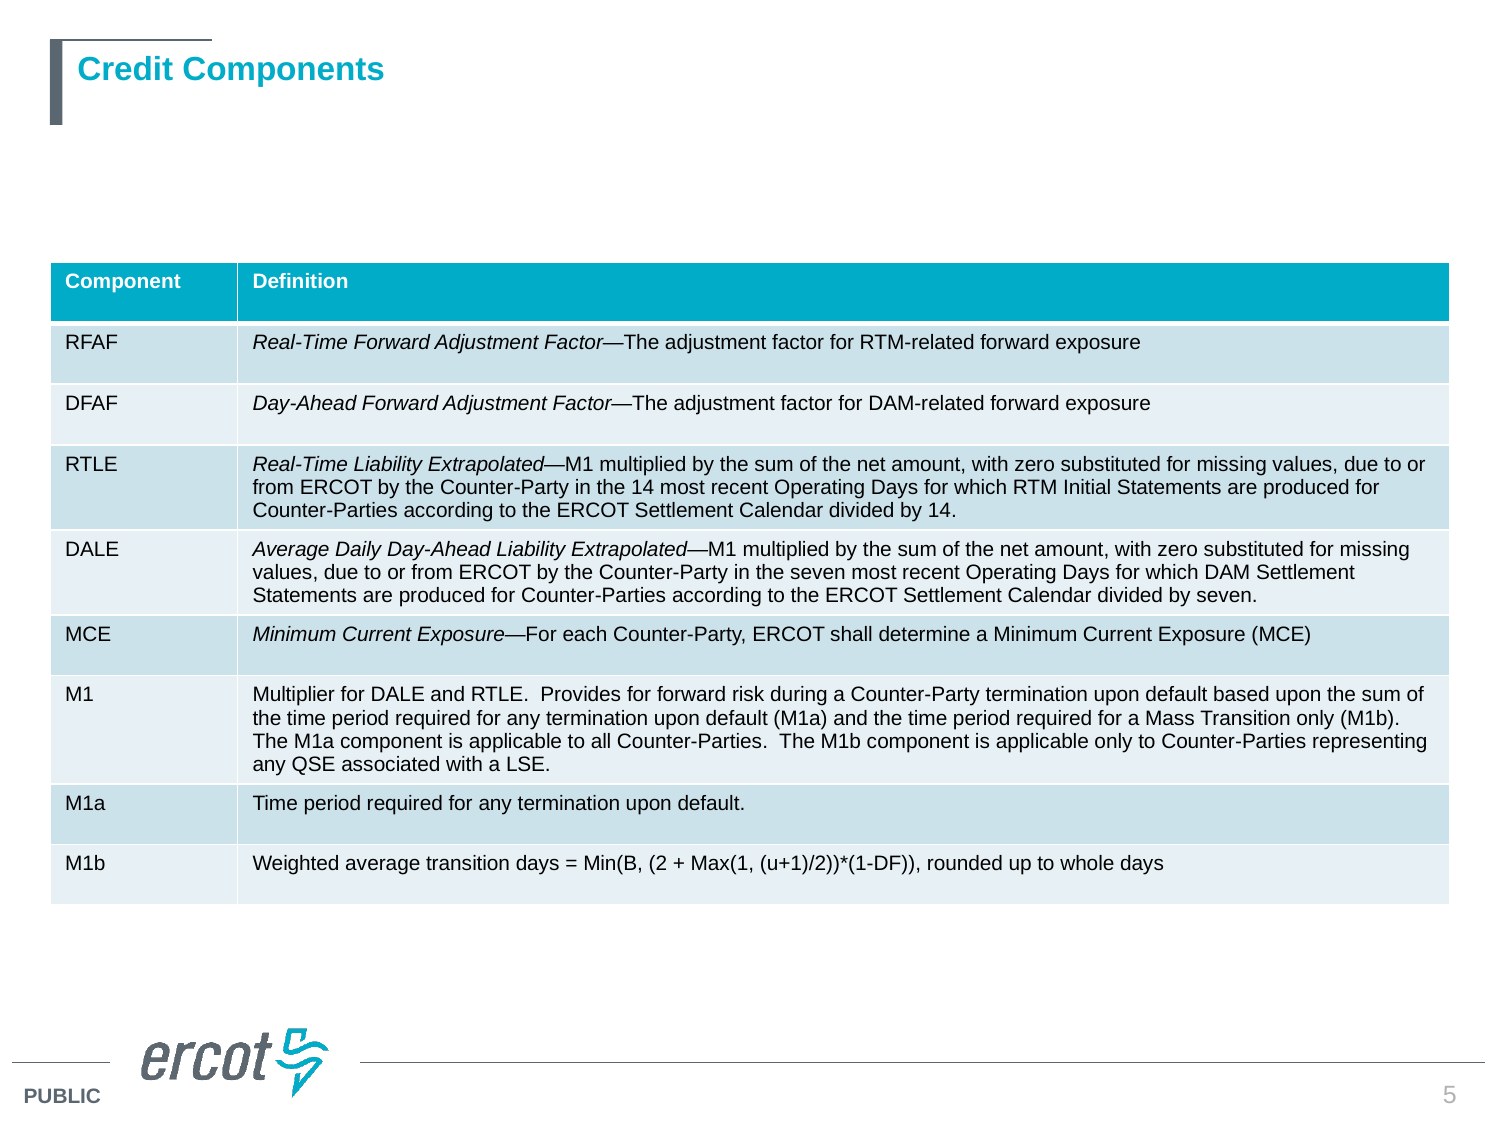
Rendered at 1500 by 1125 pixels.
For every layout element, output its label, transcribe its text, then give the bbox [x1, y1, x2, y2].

table_cell DALE [51, 531, 237, 614]
table_cell Time period required for any termination upon default. [238, 785, 1449, 844]
table_cell Average Daily Day-Ahead Liability Extrapolated—M1 multiplied by the sum of the net amount, with zero substituted for missing values, due to or from ERCOT by the Counter-Party in the seven most recent Operating Days for which DAM Settlement Statements are produced for Counter-Parties according to the ERCOT Settlement Calendar divided by seven. [238, 531, 1449, 614]
table_cell Multiplier for DALE and RTLE. Provides for forward risk during a Counter-Party termination upon default based upon the sum of the time period required for any termination upon default (M1a) and the time period required for a Mass Transition only (M1b). The M1a component is applicable to all Counter-Parties. The M1b component is applicable only to Counter-Parties representing any QSE associated with a LSE. [238, 676, 1449, 783]
table_cell Weighted average transition days = Min(B, (2 + Max(1, (u+1)/2))*(1-DF)), rounded up to whole days [238, 845, 1449, 904]
table_cell Minimum Current Exposure—For each Counter-Party, ERCOT shall determine a Minimum Current Exposure (MCE) [238, 616, 1449, 675]
table_cell Real-Time Forward Adjustment Factor—The adjustment factor for RTM-related forward exposure [238, 326, 1449, 383]
table_cell RFAF [51, 326, 237, 383]
table_cell RTLE [51, 446, 237, 529]
table_cell Day-Ahead Forward Adjustment Factor—The adjustment factor for DAM-related forward exposure [238, 385, 1449, 444]
slide_number 5 [1412, 1076, 1488, 1112]
table_header Definition [238, 263, 1449, 321]
table_cell MCE [51, 616, 237, 675]
picture [137, 1024, 332, 1100]
table_cell DFAF [51, 385, 237, 444]
table_cell M1b [51, 845, 237, 904]
table_header Component [51, 263, 237, 321]
table_cell Real-Time Liability Extrapolated—M1 multiplied by the sum of the net amount, with zero substituted for missing values, due to or from ERCOT by the Counter-Party in the 14 most recent Operating Days for which RTM Initial Statements are produced for Counter-Parties according to the ERCOT Settlement Calendar divided by 14. [238, 446, 1449, 529]
title Credit Components [62, 39, 1450, 138]
table_cell M1a [51, 785, 237, 844]
table_cell M1 [51, 676, 237, 783]
